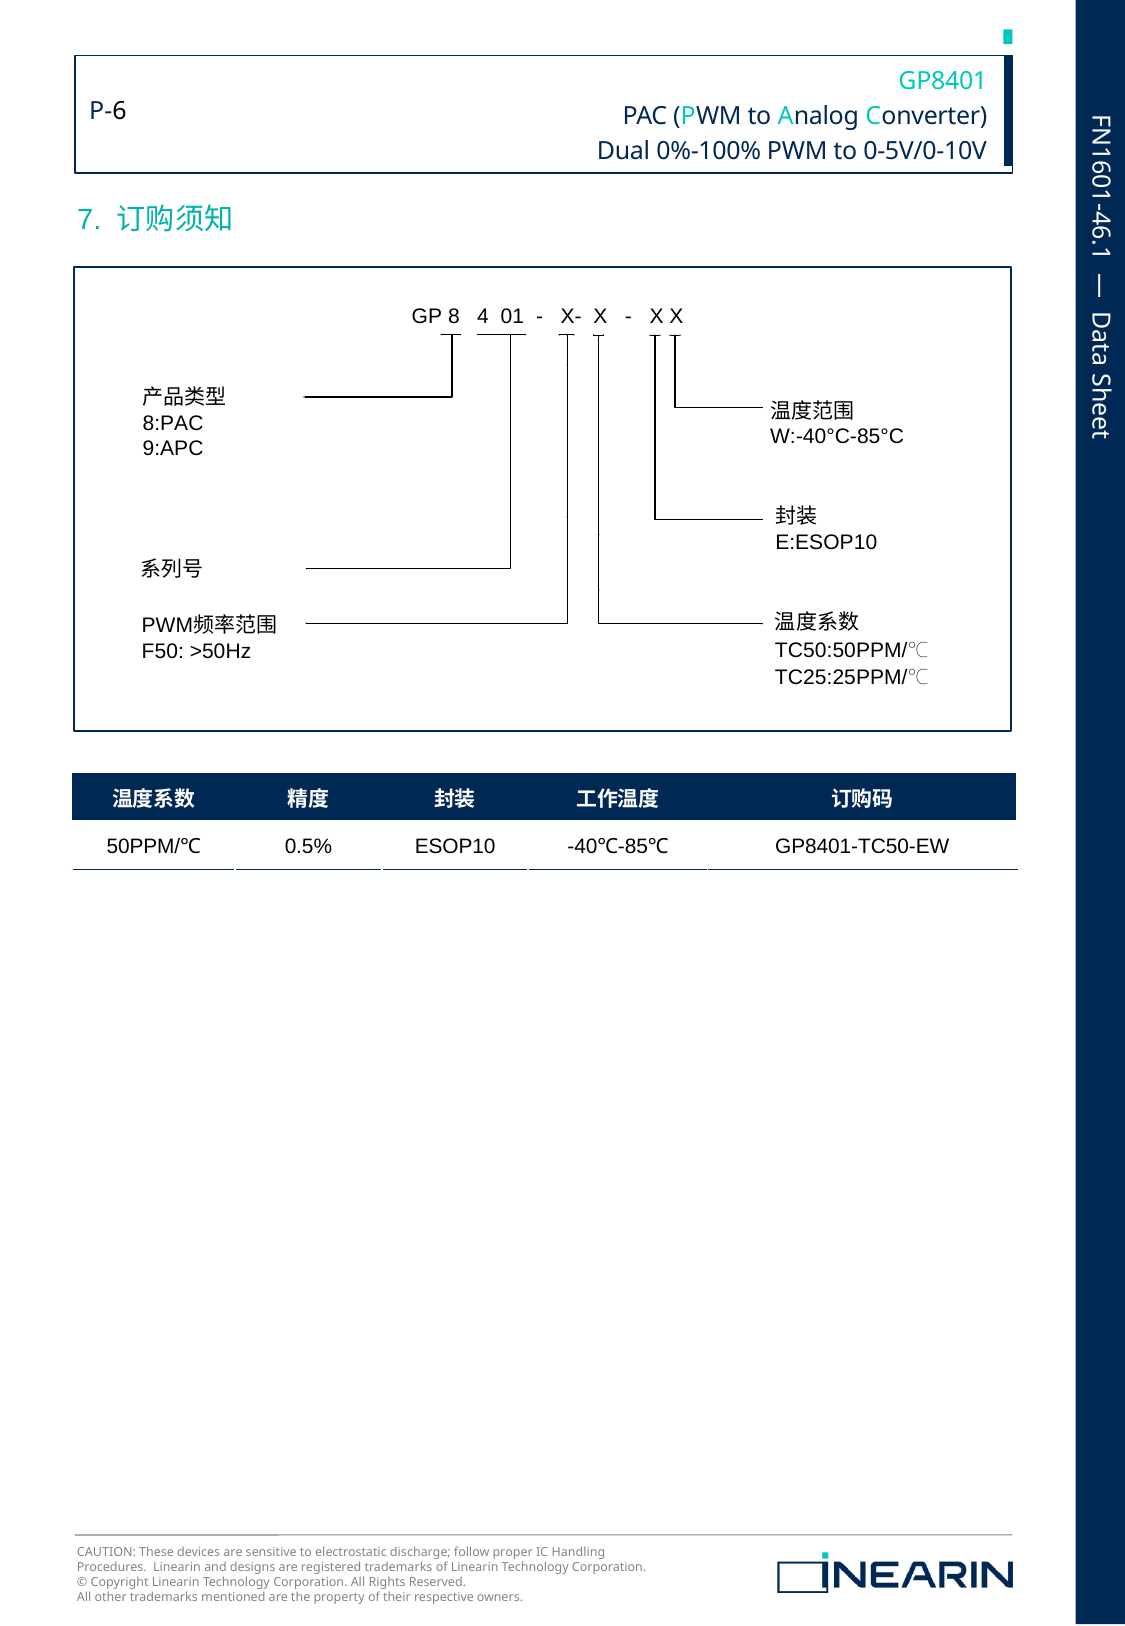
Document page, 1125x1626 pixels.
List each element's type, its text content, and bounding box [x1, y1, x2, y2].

table_header 封装 [382, 773, 528, 820]
text_box 7. 订购须知 [62, 193, 365, 243]
table_header 精度 [235, 773, 382, 820]
text_box [72, 265, 1013, 733]
table_cell -40℃-85℃ [529, 825, 707, 869]
table_cell ESOP10 [383, 825, 527, 869]
table_cell GP8401-TC50-EW [708, 825, 1016, 869]
table_cell 0.5% [236, 825, 381, 869]
table_cell 50PPM/℃ [73, 825, 234, 869]
picture [777, 1552, 1013, 1593]
table_header 温度系数 [72, 773, 235, 820]
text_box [130, 295, 956, 737]
table_header 订购码 [707, 773, 1016, 820]
table_header 工作温度 [528, 773, 707, 820]
